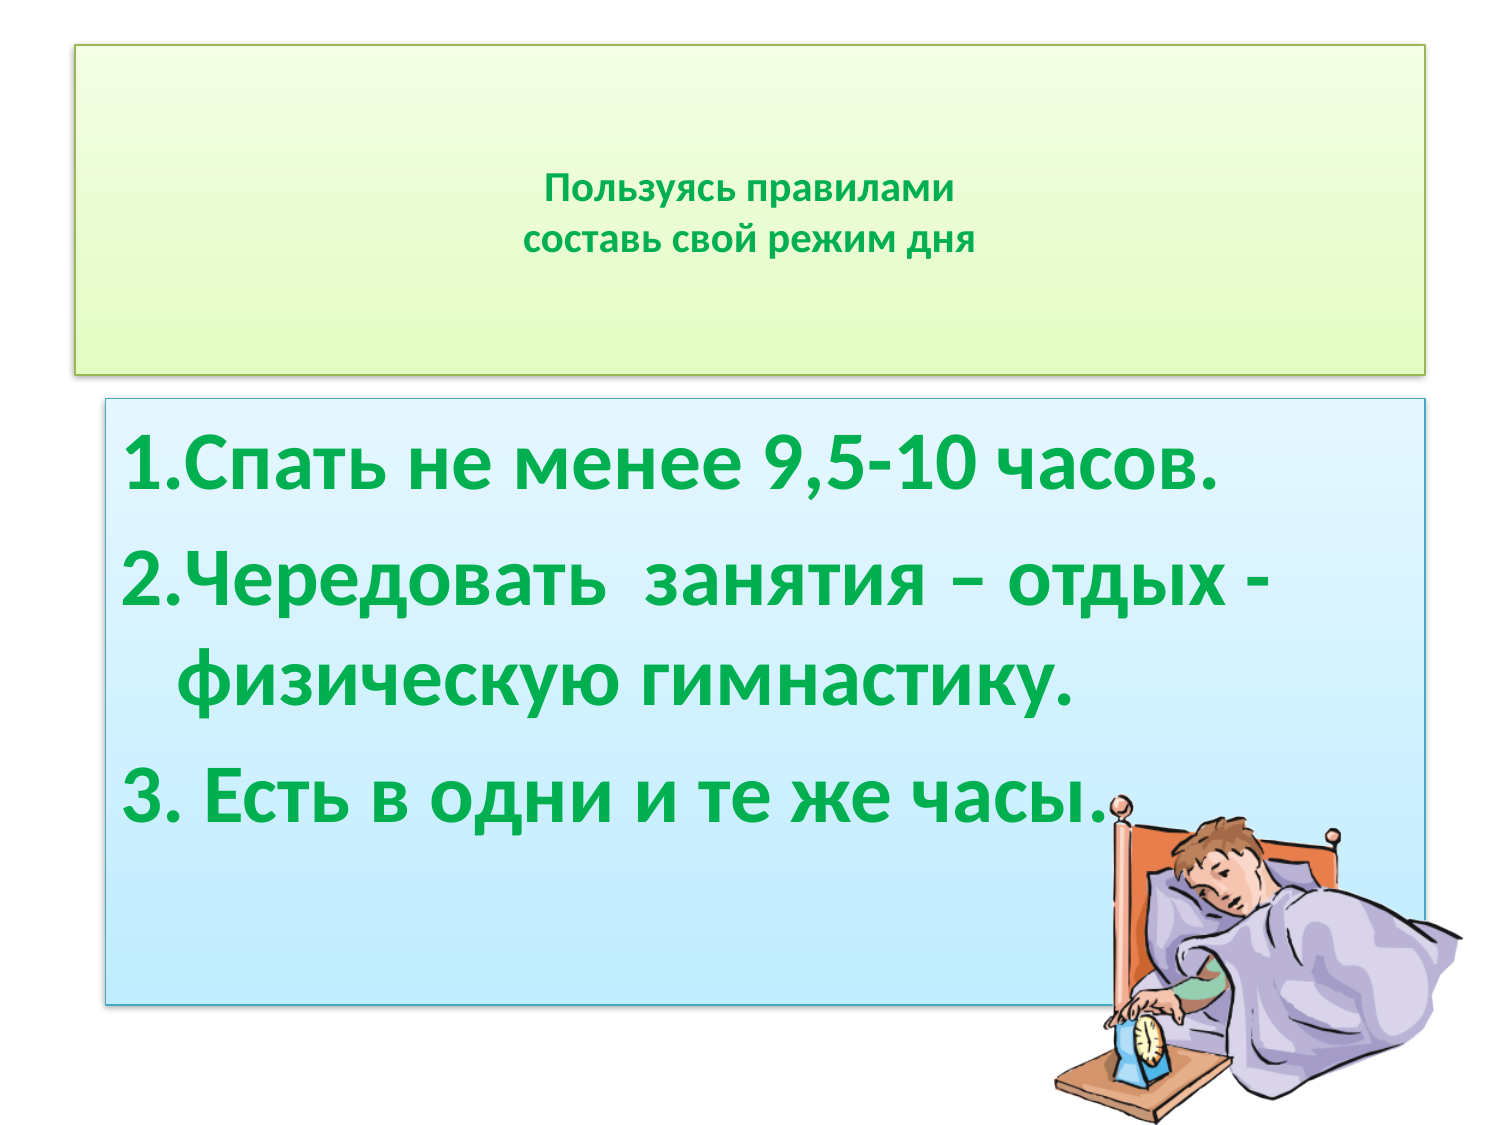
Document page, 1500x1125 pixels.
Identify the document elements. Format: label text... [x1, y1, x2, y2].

picture [1054, 793, 1466, 1125]
title Пользуясь правилами составь свой режим дня [74, 44, 1426, 376]
list 1.Спать не менее 9,5-10 часов. 2.Чередовать занятия – отдых - физическую гимнастику. 3. Есть в одни и те же часы. [105, 398, 1426, 1006]
